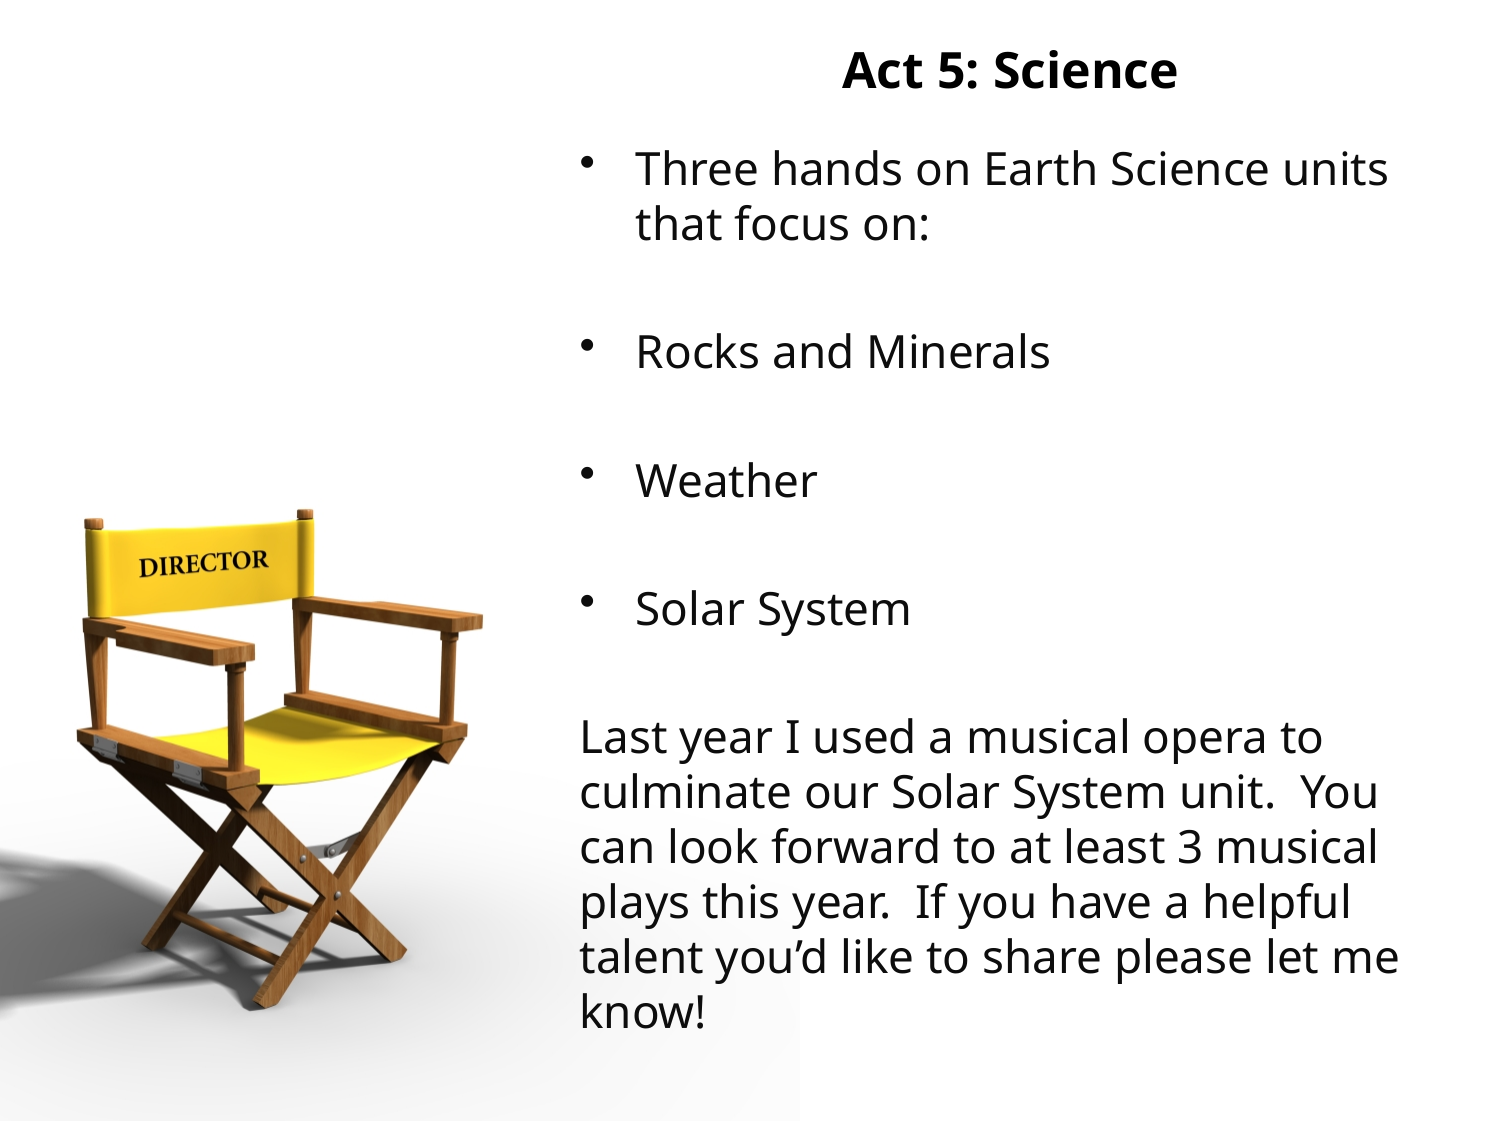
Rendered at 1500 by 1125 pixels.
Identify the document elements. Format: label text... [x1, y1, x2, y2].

picture [0, 370, 801, 1121]
text_box Three hands on Earth Science units that focus on: Rocks and Minerals Weather Solar System Last year I used a musical opera to culminate our Solar System unit. You can look forward to at least 3 musical plays this year. If you have a helpful talent you’d like to share please let me know! [564, 132, 1457, 1046]
text_box Act 5: Science [617, 31, 1405, 106]
